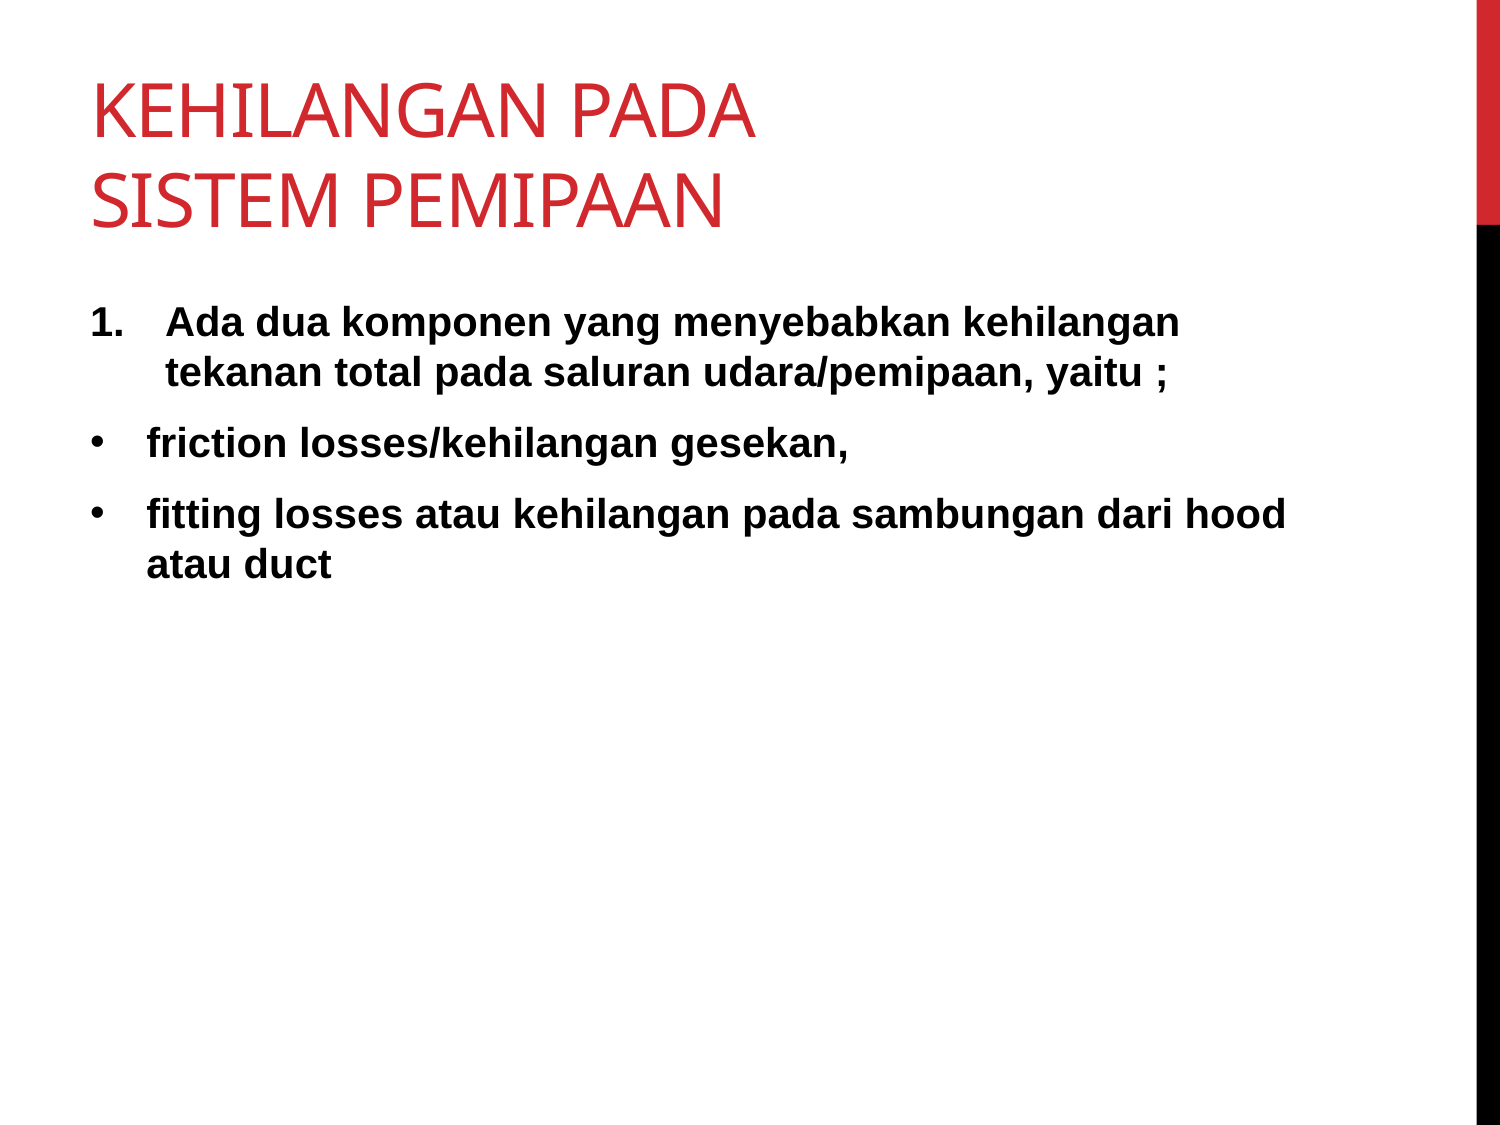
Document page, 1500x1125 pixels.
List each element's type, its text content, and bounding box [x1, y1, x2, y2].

title Kehilangan pada sistem pemipaan [75, 25, 1025, 250]
list Ada dua komponen yang menyebabkan kehilangan tekanan total pada saluran udara/pemipaan, yaitu ; friction losses/kehilangan gesekan, fitting losses atau kehilangan pada sambungan dari hood atau duct [75, 287, 1325, 1005]
